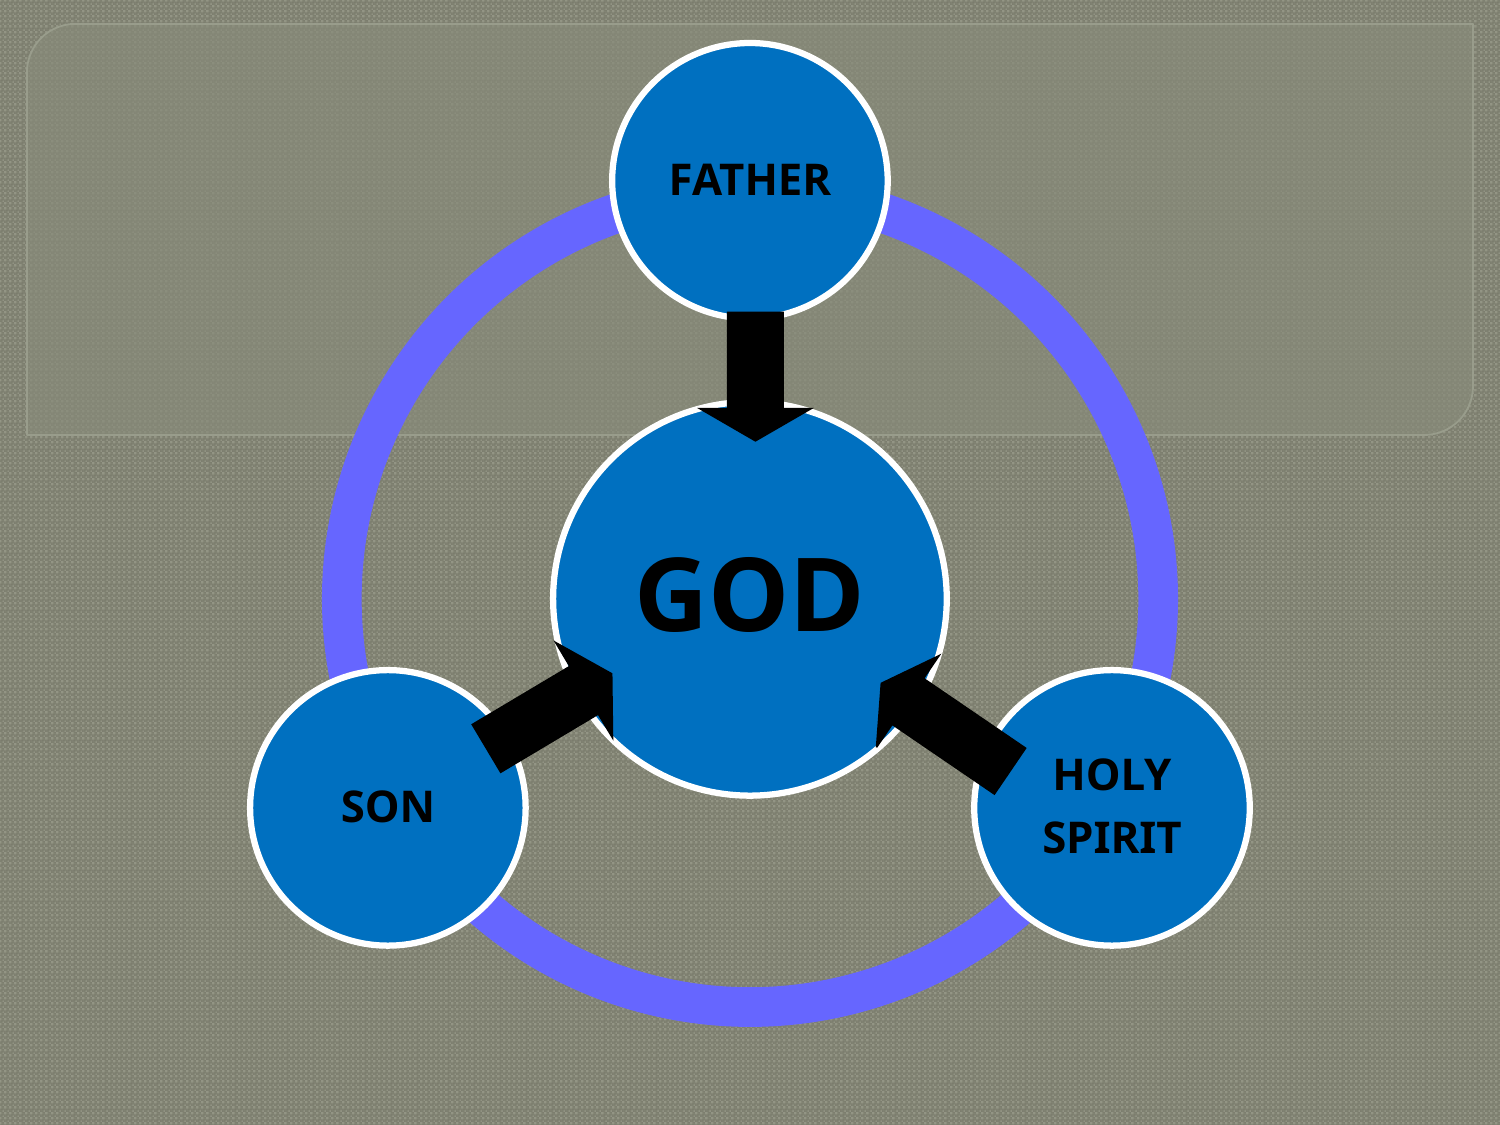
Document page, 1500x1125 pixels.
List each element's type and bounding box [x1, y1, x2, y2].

text_box [249, 0, 1251, 1125]
